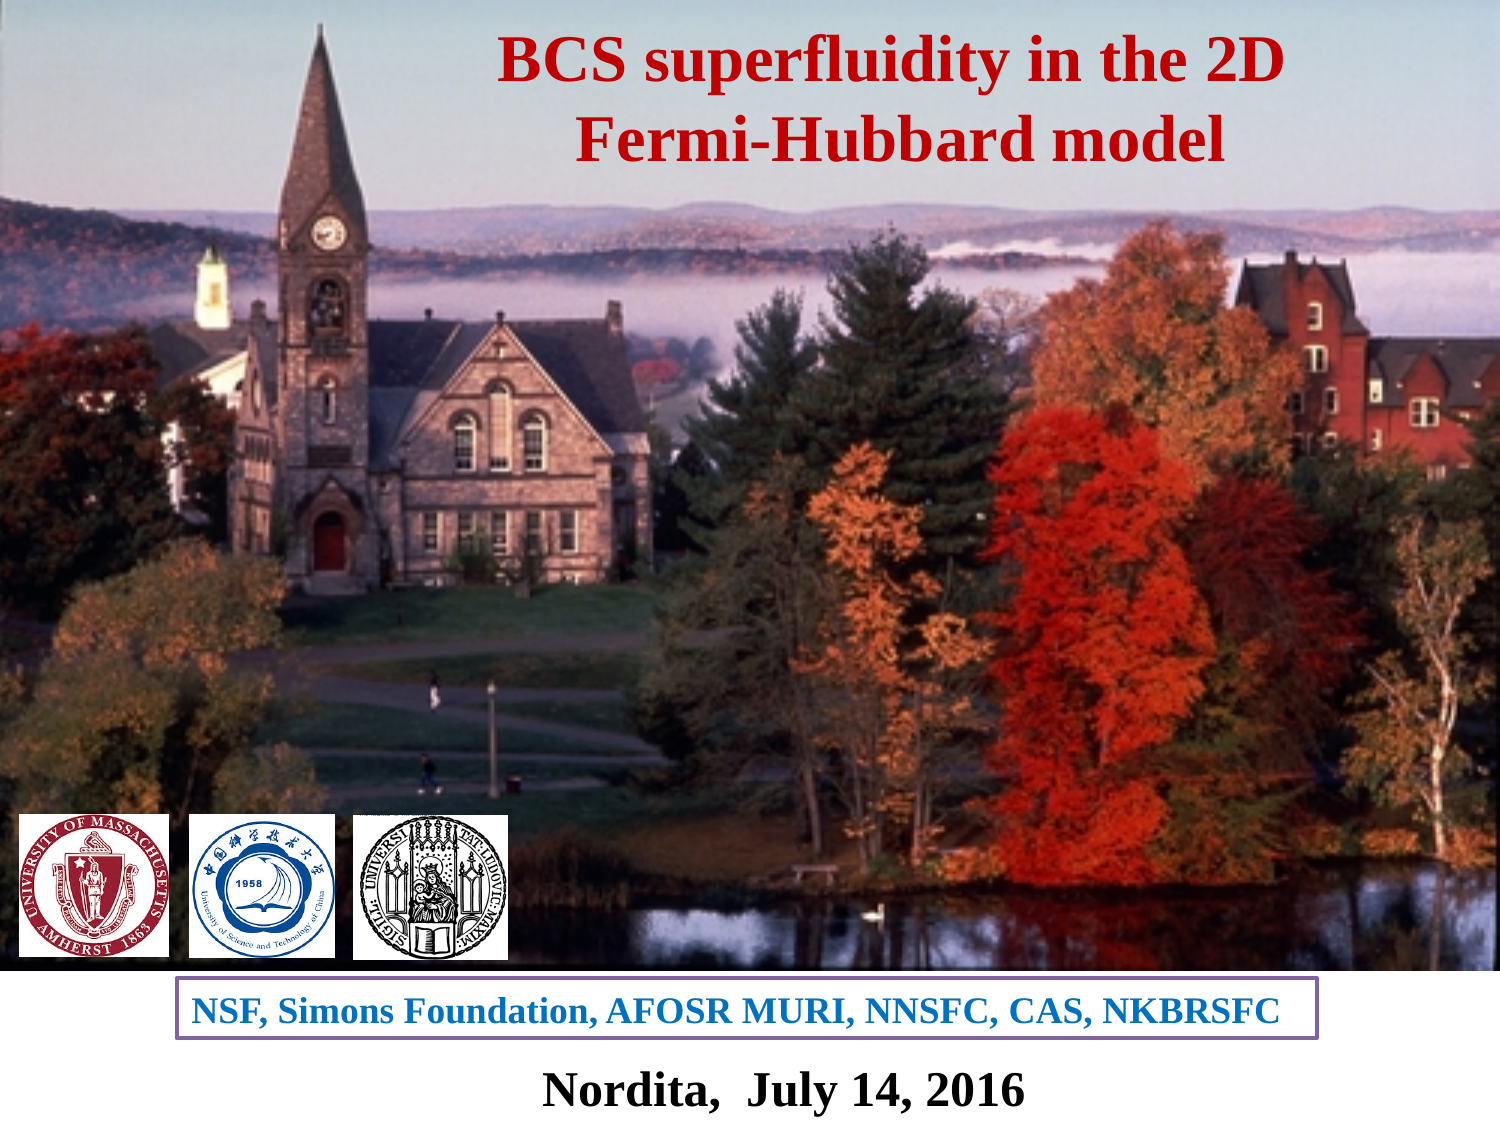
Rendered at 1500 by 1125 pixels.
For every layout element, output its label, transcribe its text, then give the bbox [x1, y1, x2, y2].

text_box NSF, Simons Foundation, AFOSR MURI, NNSFC, CAS, NKBRSFC [175, 980, 1319, 1040]
picture [0, 0, 1500, 971]
text_box Nordita, July 14, 2016 [527, 1049, 1041, 1124]
